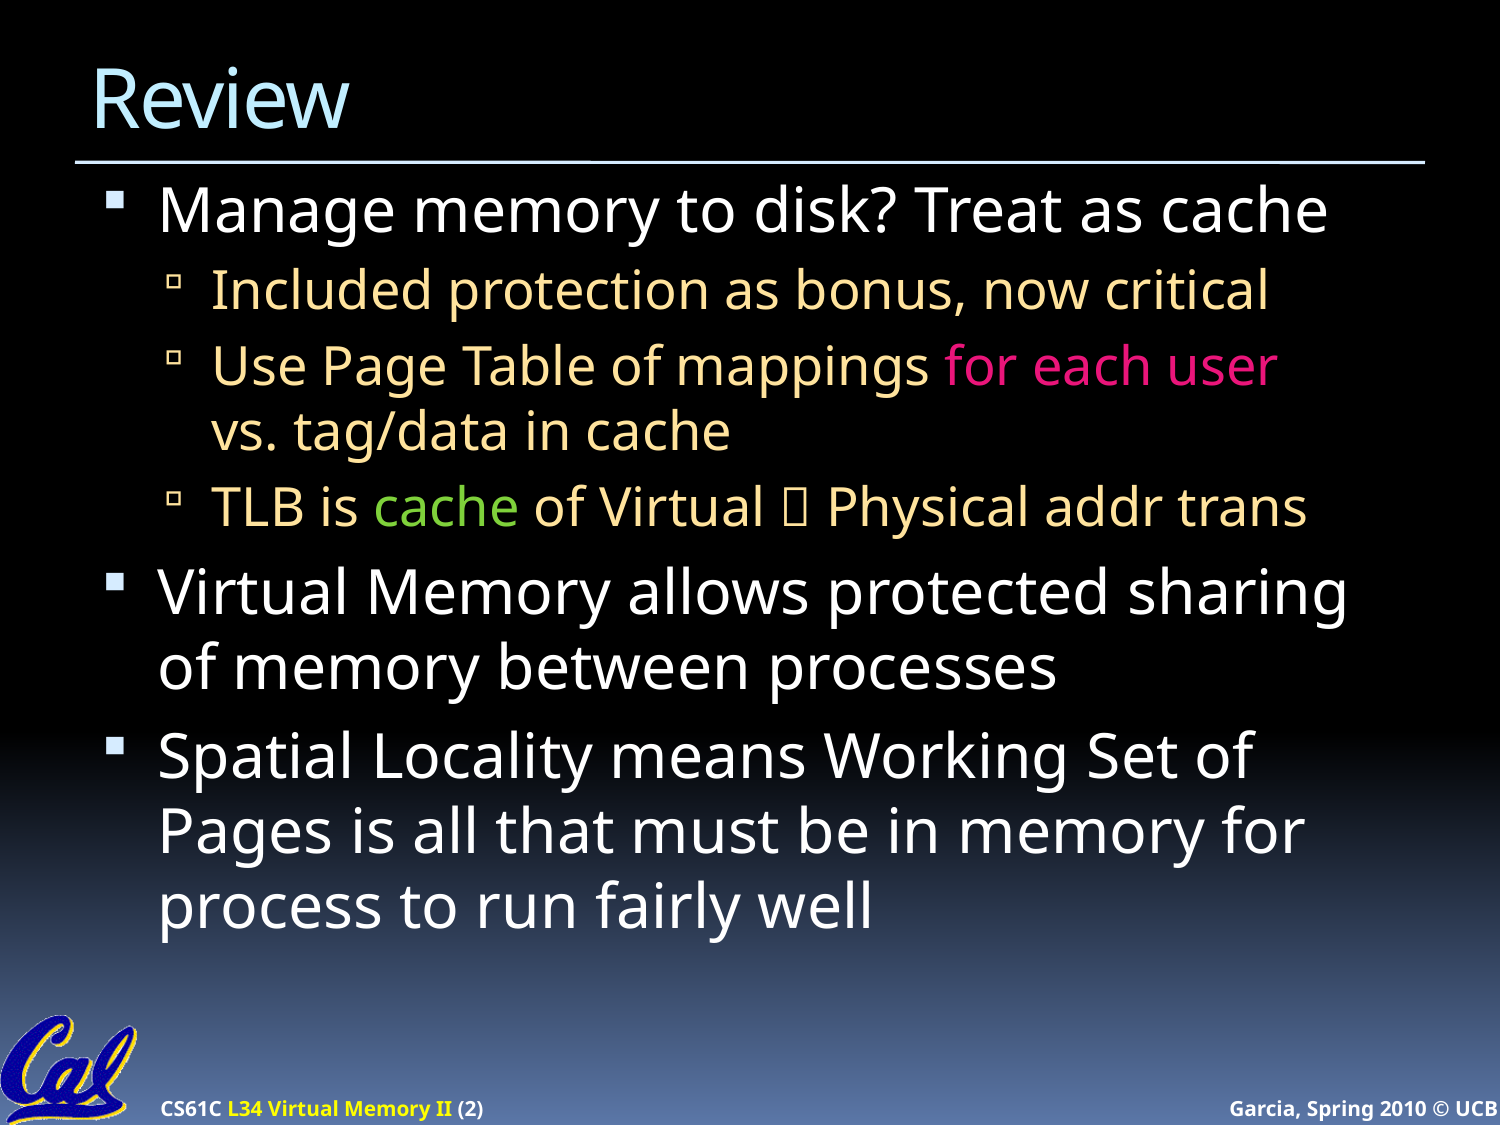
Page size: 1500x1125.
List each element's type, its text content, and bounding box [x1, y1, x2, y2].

list Manage memory to disk? Treat as cache Included protection as bonus, now critical Use Page Table of mappings for each user vs. tag/data in cache TLB is cache of Virtual  Physical addr trans Virtual Memory allows protected sharing of memory between processes Spatial Locality means Working Set of Pages is all that must be in memory for process to run fairly well [74, 162, 1426, 1043]
picture [0, 1015, 140, 1125]
title Review [75, 37, 1425, 162]
